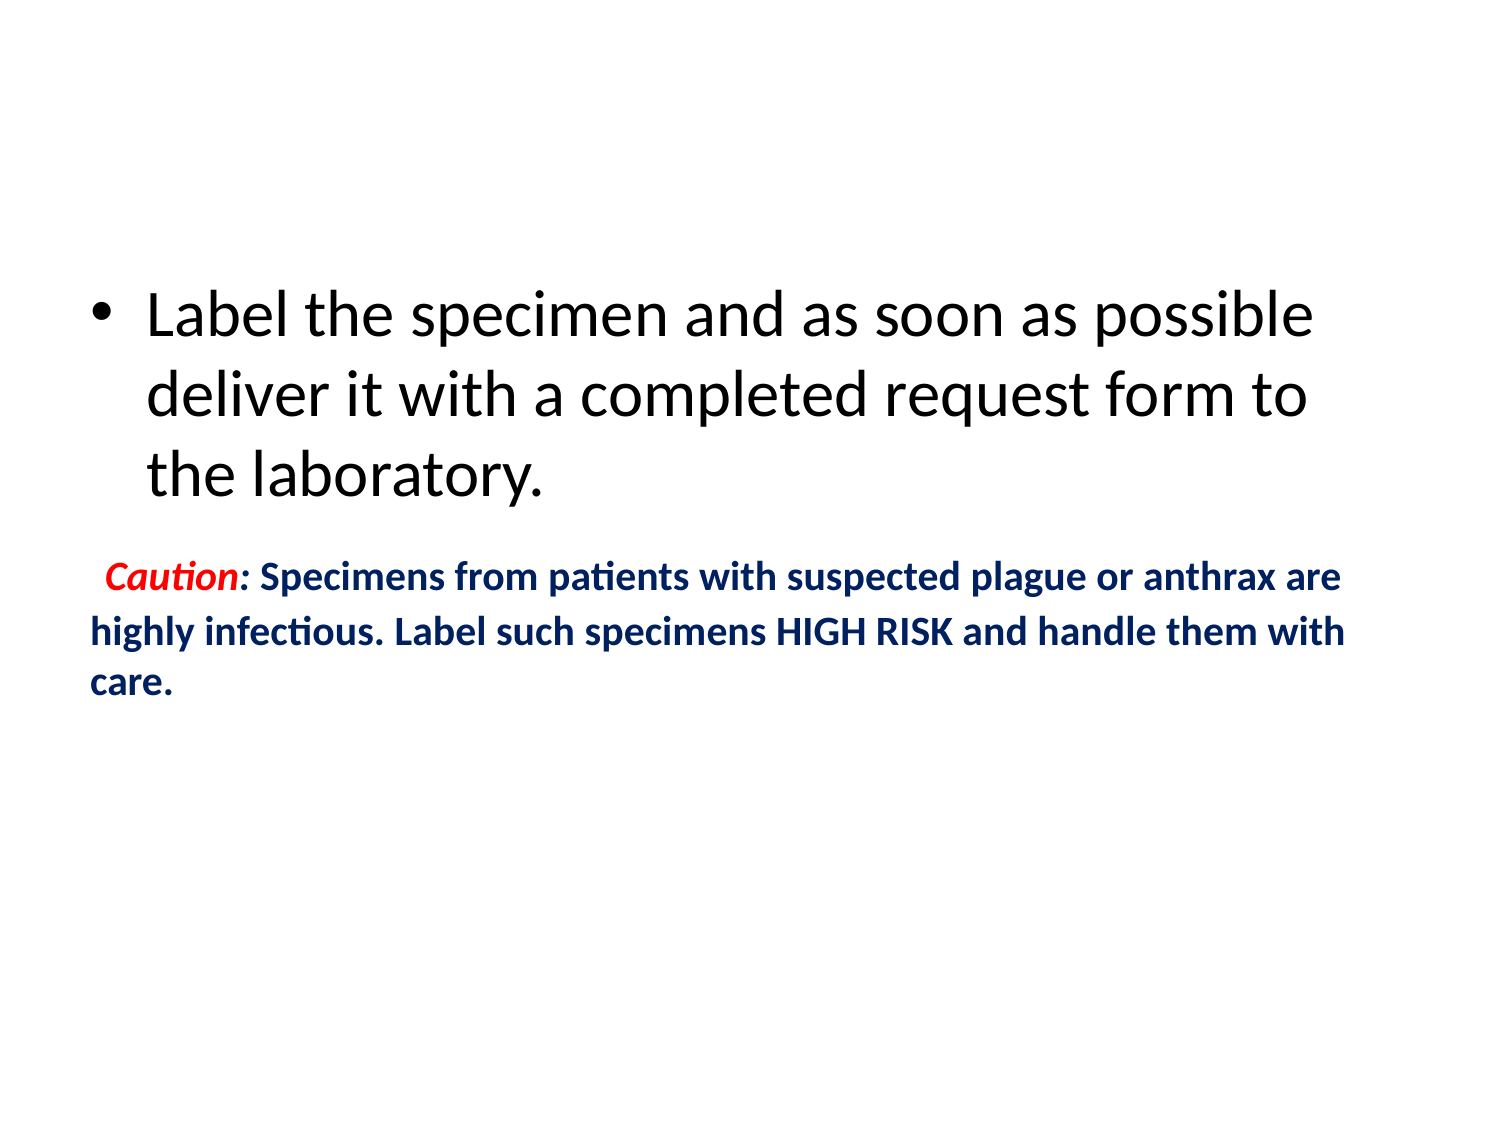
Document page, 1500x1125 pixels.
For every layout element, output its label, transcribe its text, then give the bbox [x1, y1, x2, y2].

list Label the specimen and as soon as possible deliver it with a completed request form to the laboratory. Caution: Specimens from patients with suspected plague or anthrax are highly infectious. Label such specimens HIGH RISK and handle them with care. [75, 262, 1425, 1005]
